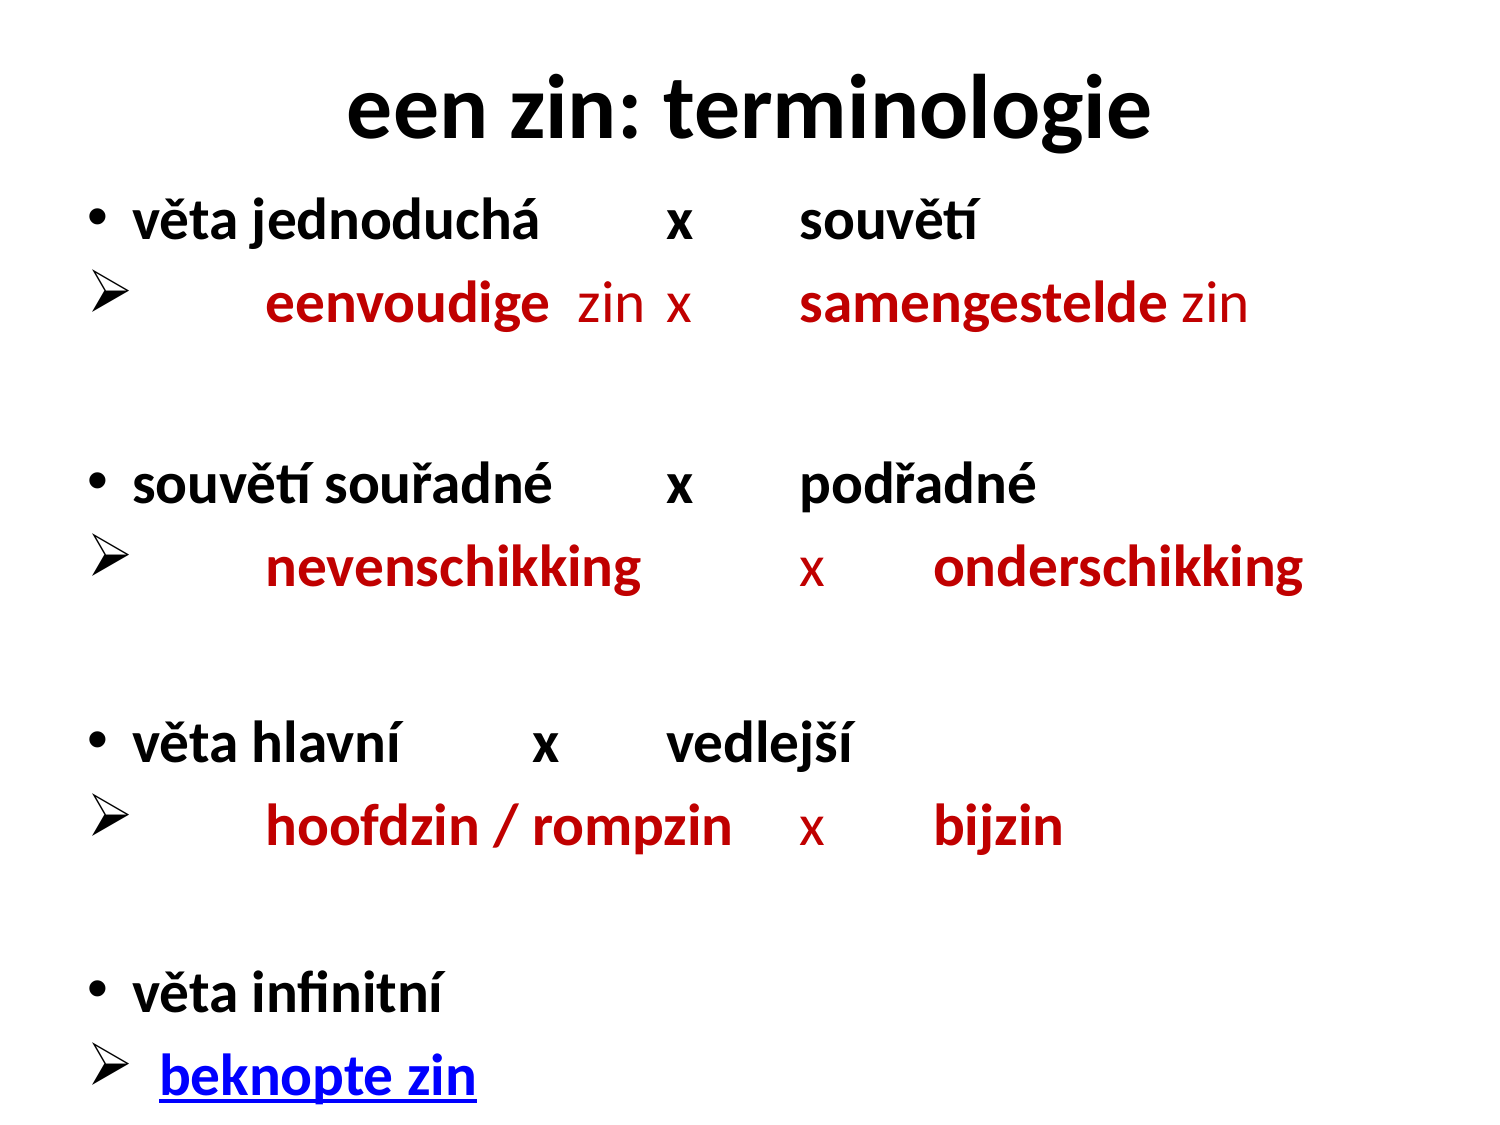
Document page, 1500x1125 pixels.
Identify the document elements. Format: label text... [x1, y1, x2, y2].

title een zin: terminologie [75, 30, 1425, 172]
list věta jednoduchá x souvětí eenvoudige zin x samengestelde zin souvětí souřadné x podřadné nevenschikking x onderschikking věta hlavní x vedlejší hoofdzin / rompzin x bijzin věta infinitní beknopte zin [0, 172, 1459, 1125]
